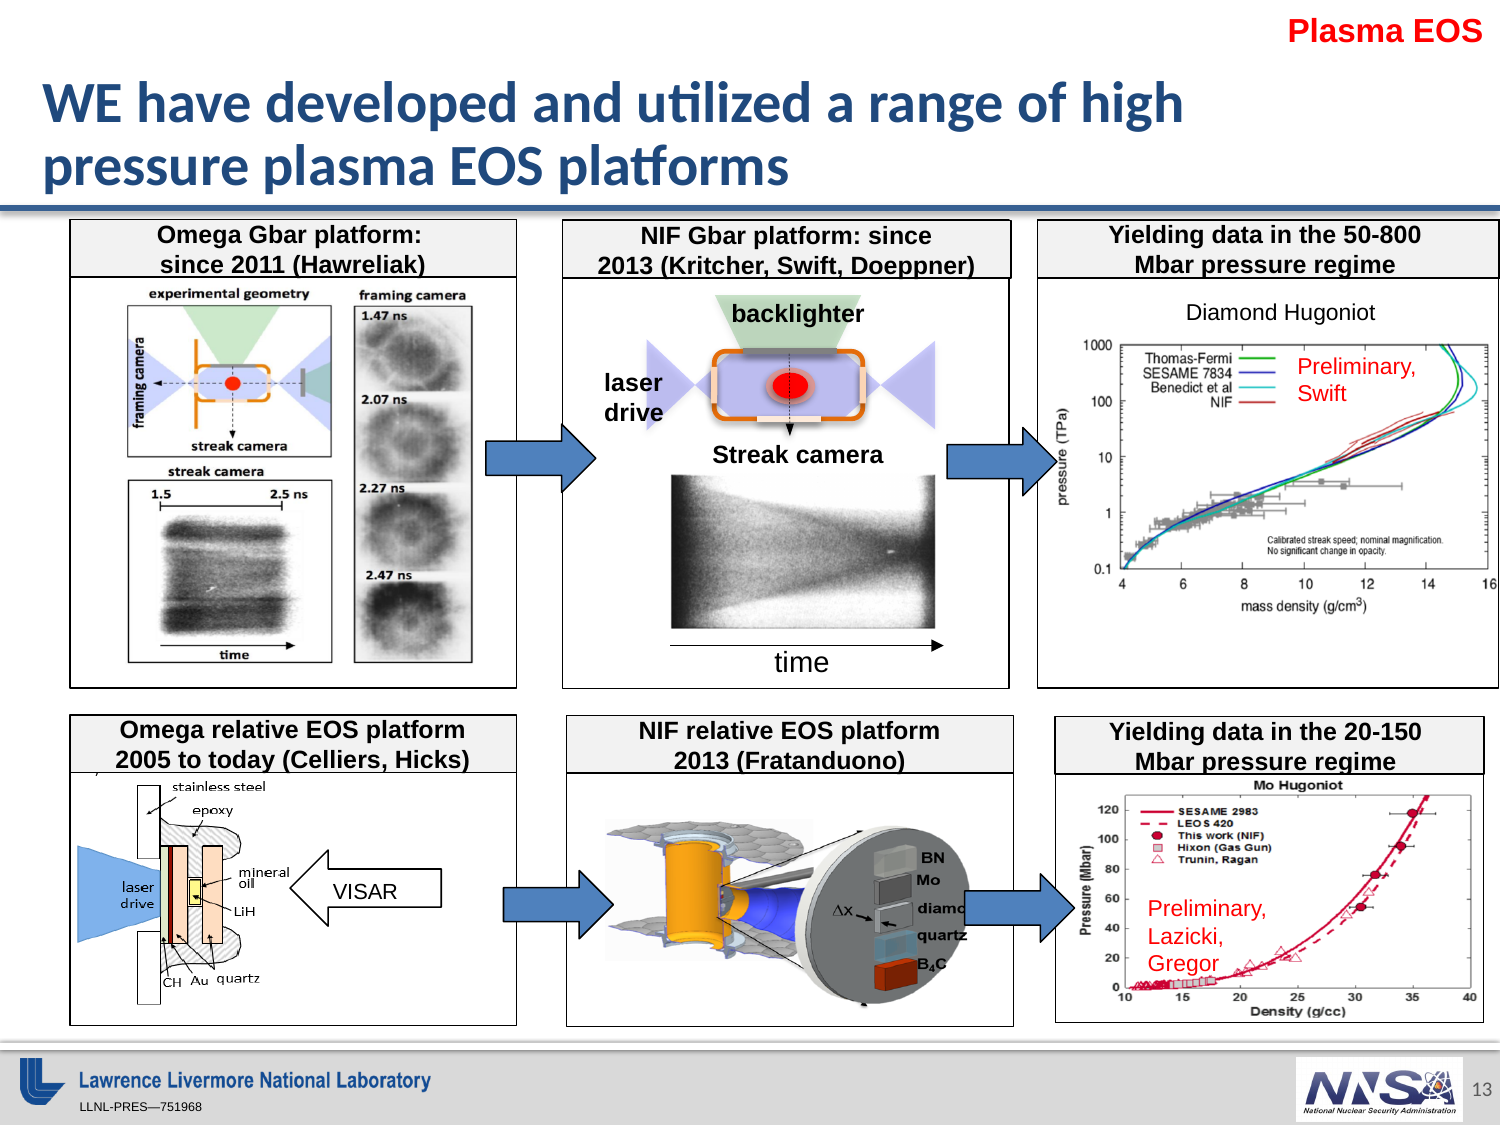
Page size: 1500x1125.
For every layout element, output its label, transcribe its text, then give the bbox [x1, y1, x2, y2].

title WE have developed and utilized a range of high pressure plasma EOS platforms [42, 52, 1393, 218]
picture [20, 1058, 469, 1105]
text_box Yielding data in the 20-150 Mbar pressure regime [1054, 716, 1484, 774]
text_box NIF relative EOS platform 2013 (Fratanduono) [566, 715, 1014, 774]
text_box VISAR [326, 870, 414, 912]
text_box [995, 873, 1049, 943]
picture [595, 807, 991, 1019]
text_box laser drive [589, 359, 640, 435]
text_box [69, 773, 517, 1026]
picture [724, 646, 881, 684]
text_box Plasma EOS [1272, 1, 1499, 56]
text_box [566, 774, 1014, 890]
picture [47, 757, 321, 1016]
picture [1046, 333, 1500, 617]
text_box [646, 290, 935, 470]
text_box [69, 278, 517, 688]
text_box [988, 926, 1014, 1027]
text_box [503, 870, 589, 939]
picture [1296, 1057, 1463, 1122]
text_box [491, 424, 596, 493]
text_box Omega Gbar platform: since 2011 (Hawreliak) [69, 219, 517, 278]
text_box [566, 922, 596, 1027]
text_box [1037, 219, 1499, 443]
picture [724, 470, 881, 645]
text_box [947, 427, 1040, 496]
picture [100, 277, 486, 671]
text_box [562, 278, 1010, 689]
text_box NIF Gbar platform: since 2013 (Kritcher, Swift, Doeppner) [562, 220, 1011, 278]
text_box [1037, 480, 1499, 688]
picture [1055, 774, 1484, 1022]
text_box Omega relative EOS platform 2005 to today (Celliers, Hicks) [69, 714, 517, 773]
